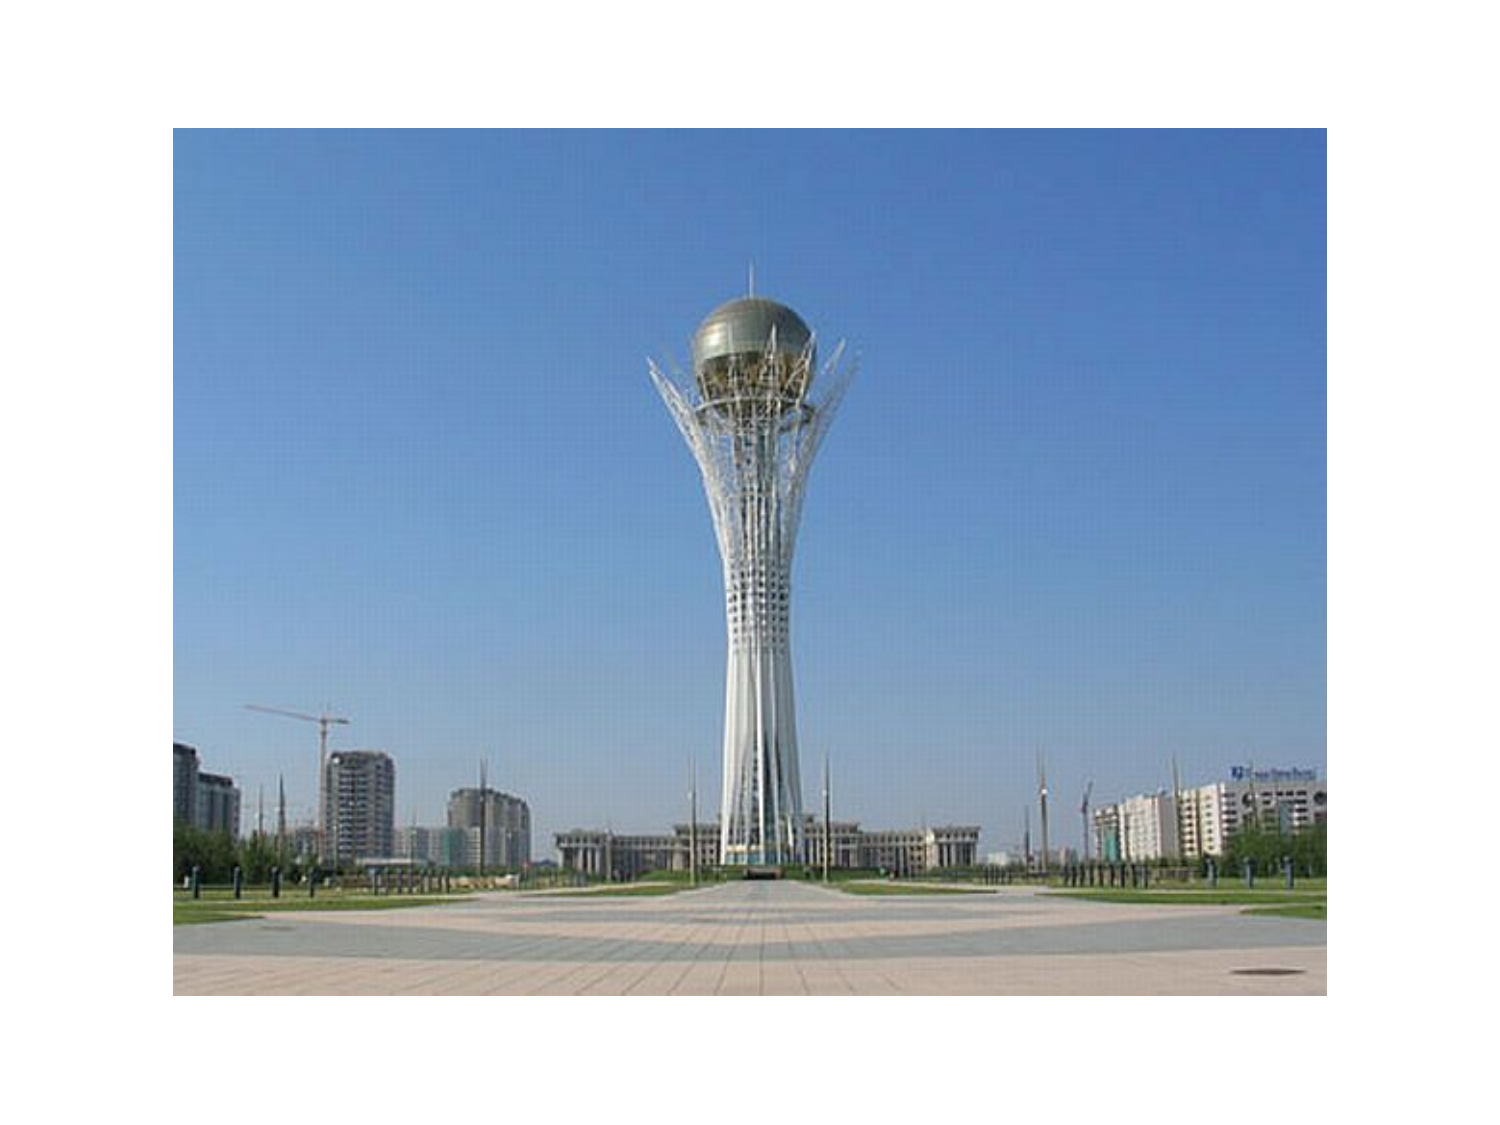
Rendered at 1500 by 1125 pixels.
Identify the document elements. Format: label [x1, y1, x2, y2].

picture [173, 128, 1327, 997]
